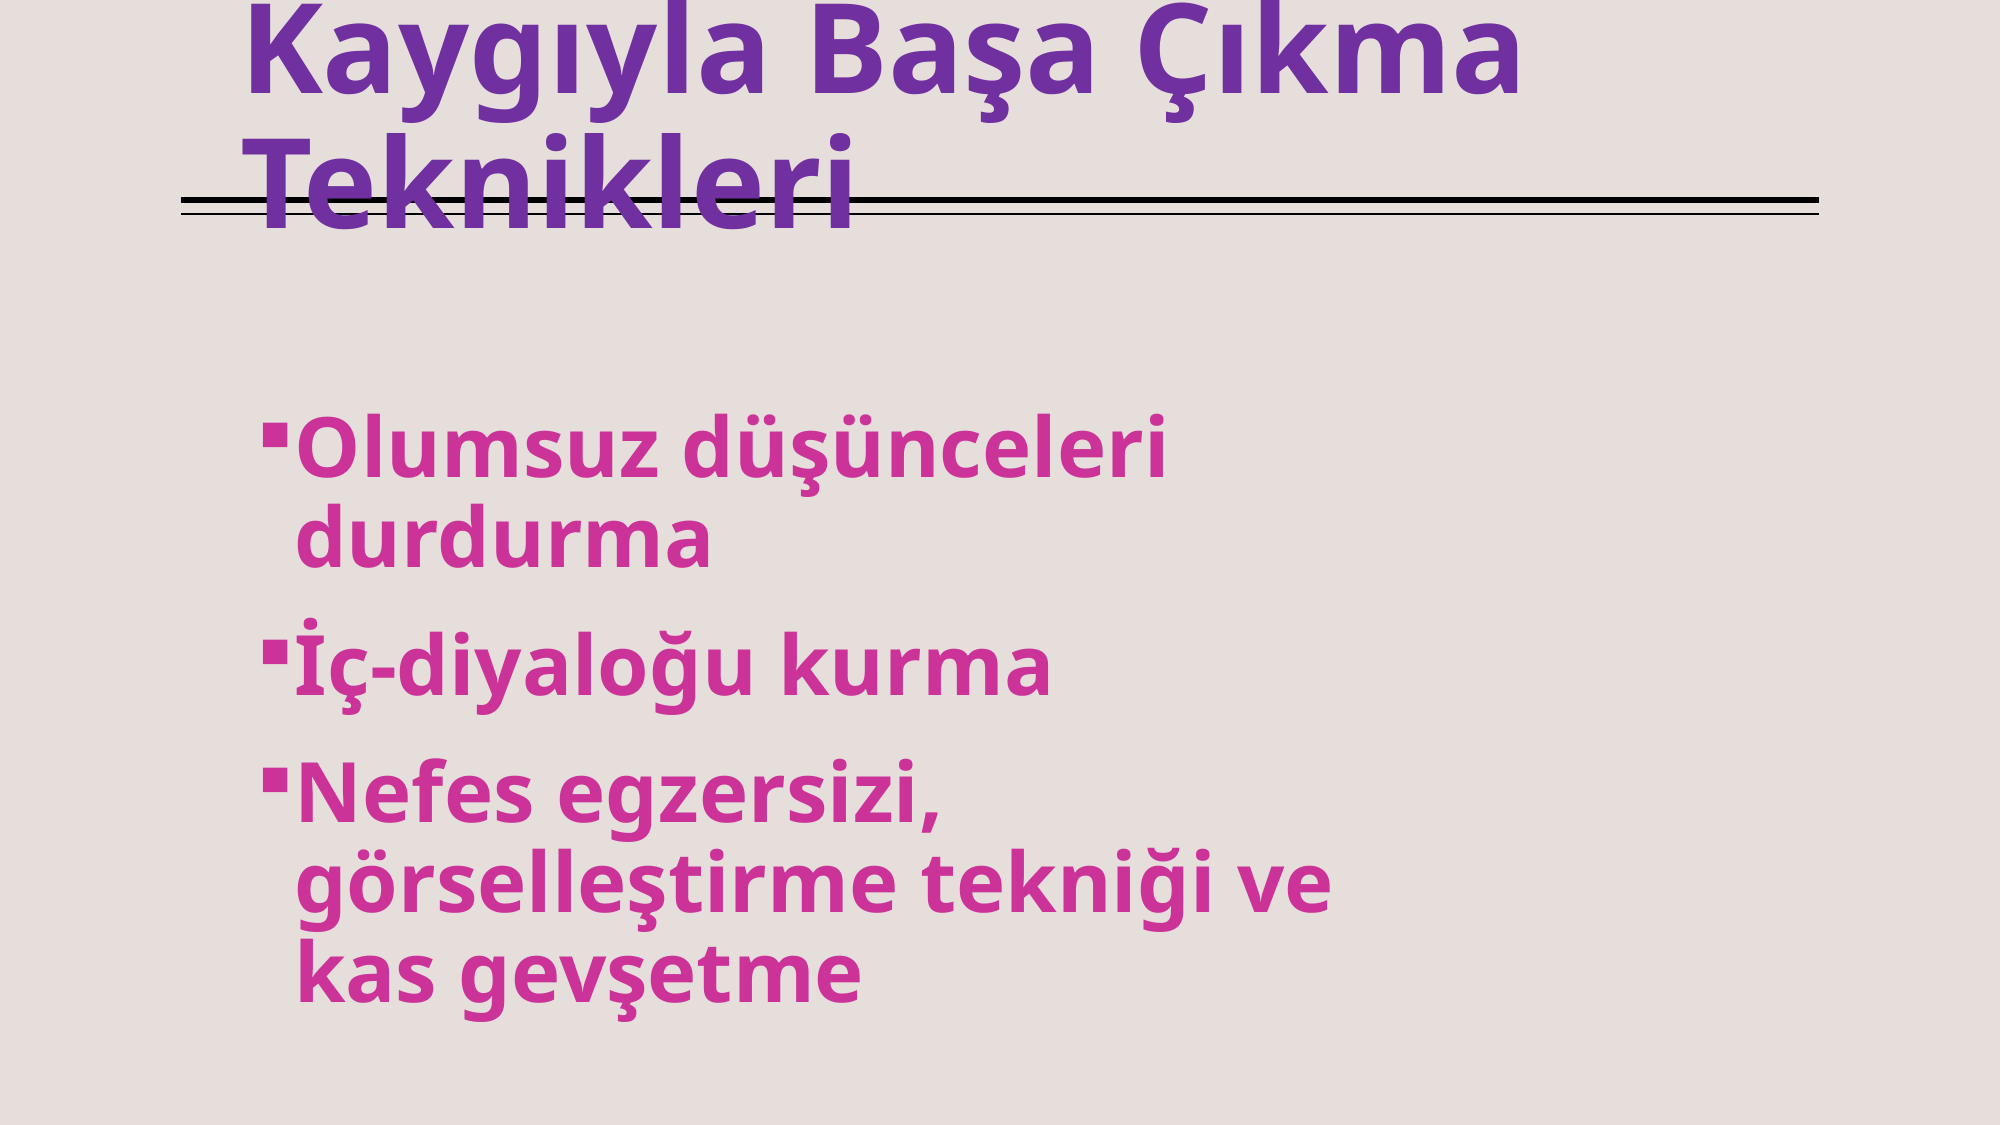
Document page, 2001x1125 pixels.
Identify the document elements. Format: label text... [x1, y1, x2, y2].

list Olumsuz düşünceleri durdurma İç-diyaloğu kurma Nefes egzersizi, görselleştirme tekniği ve kas gevşetme [256, 398, 1407, 1125]
title Kaygıyla Başa Çıkma Teknikleri [240, 125, 1542, 263]
